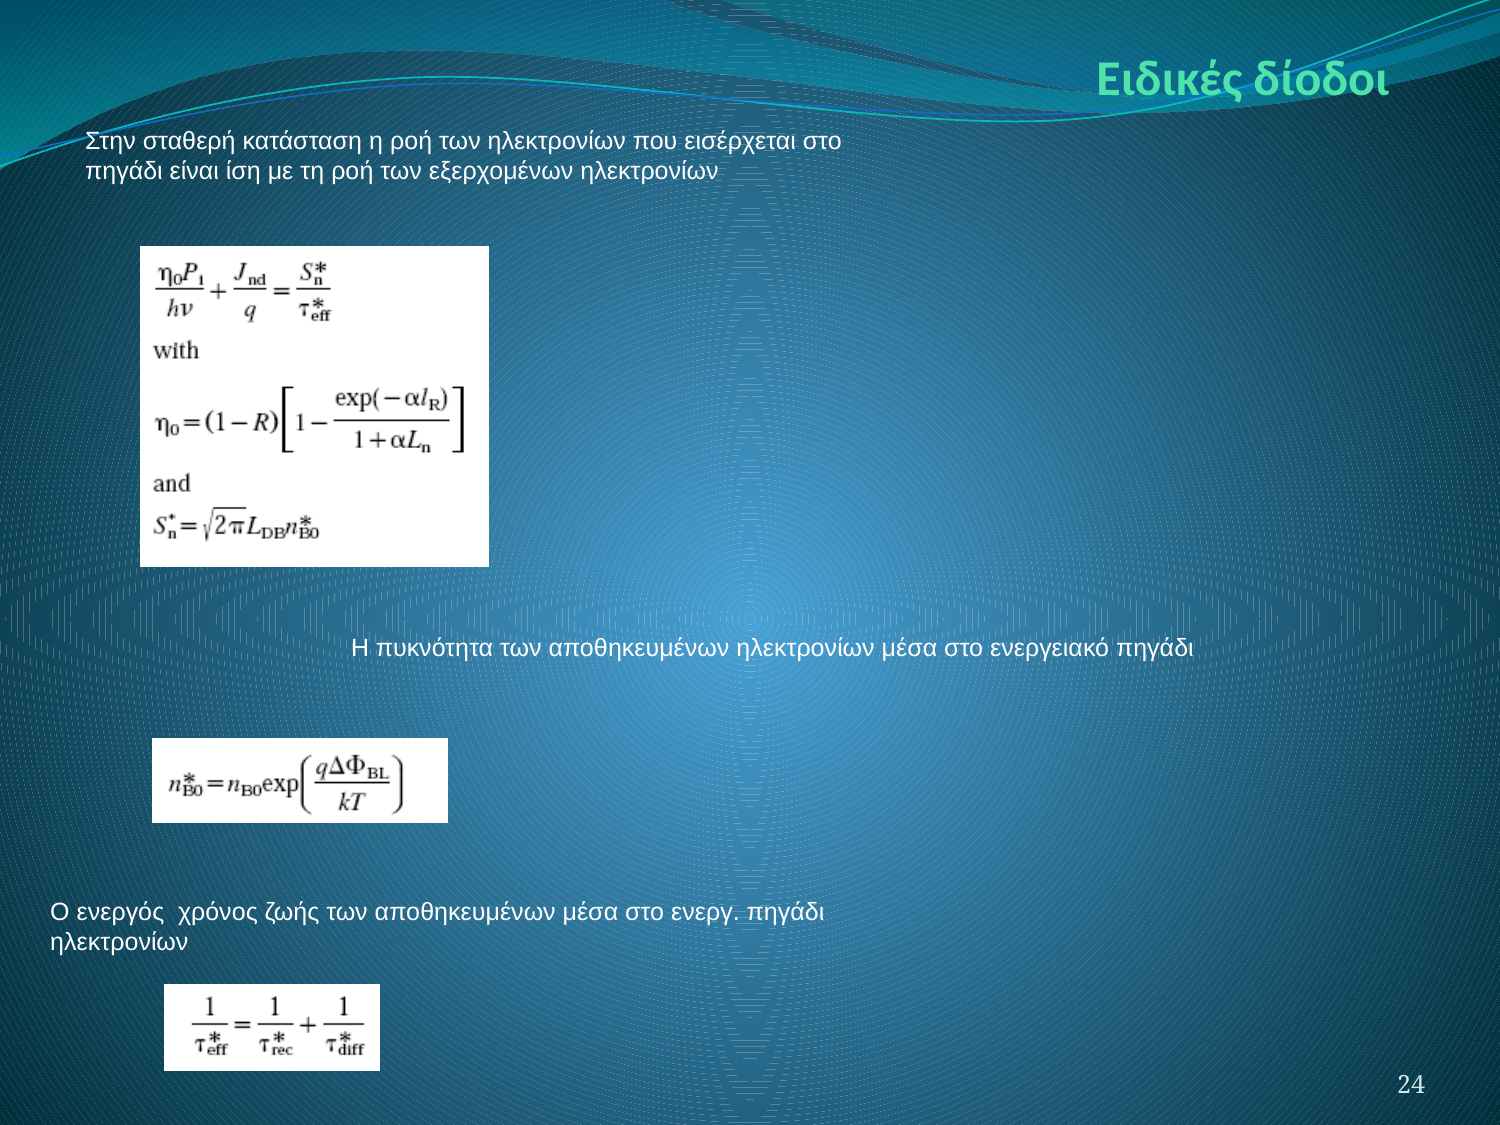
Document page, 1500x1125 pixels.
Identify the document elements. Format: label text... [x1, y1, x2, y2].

text_box Στην σταθερή κατάσταση η ροή των ηλεκτρονίων που εισέρχεται στο πηγάδι είναι ίση με τη ροή των εξερχομένων ηλεκτρονίων [70, 117, 914, 193]
picture [140, 245, 490, 567]
text_box Η πυκνότητα των αποθηκευμένων ηλεκτρονίων μέσα στο ενεργειακό πηγάδι [336, 624, 1211, 670]
slide_number 24 [1299, 1042, 1425, 1103]
title Ειδικές δίοδοι [128, 23, 1404, 106]
picture [152, 738, 448, 823]
text_box Ο ενεργός χρόνος ζωής των αποθηκευμένων μέσα στο ενεργ. πηγάδι ηλεκτρονίων [35, 887, 985, 963]
picture [163, 984, 380, 1071]
